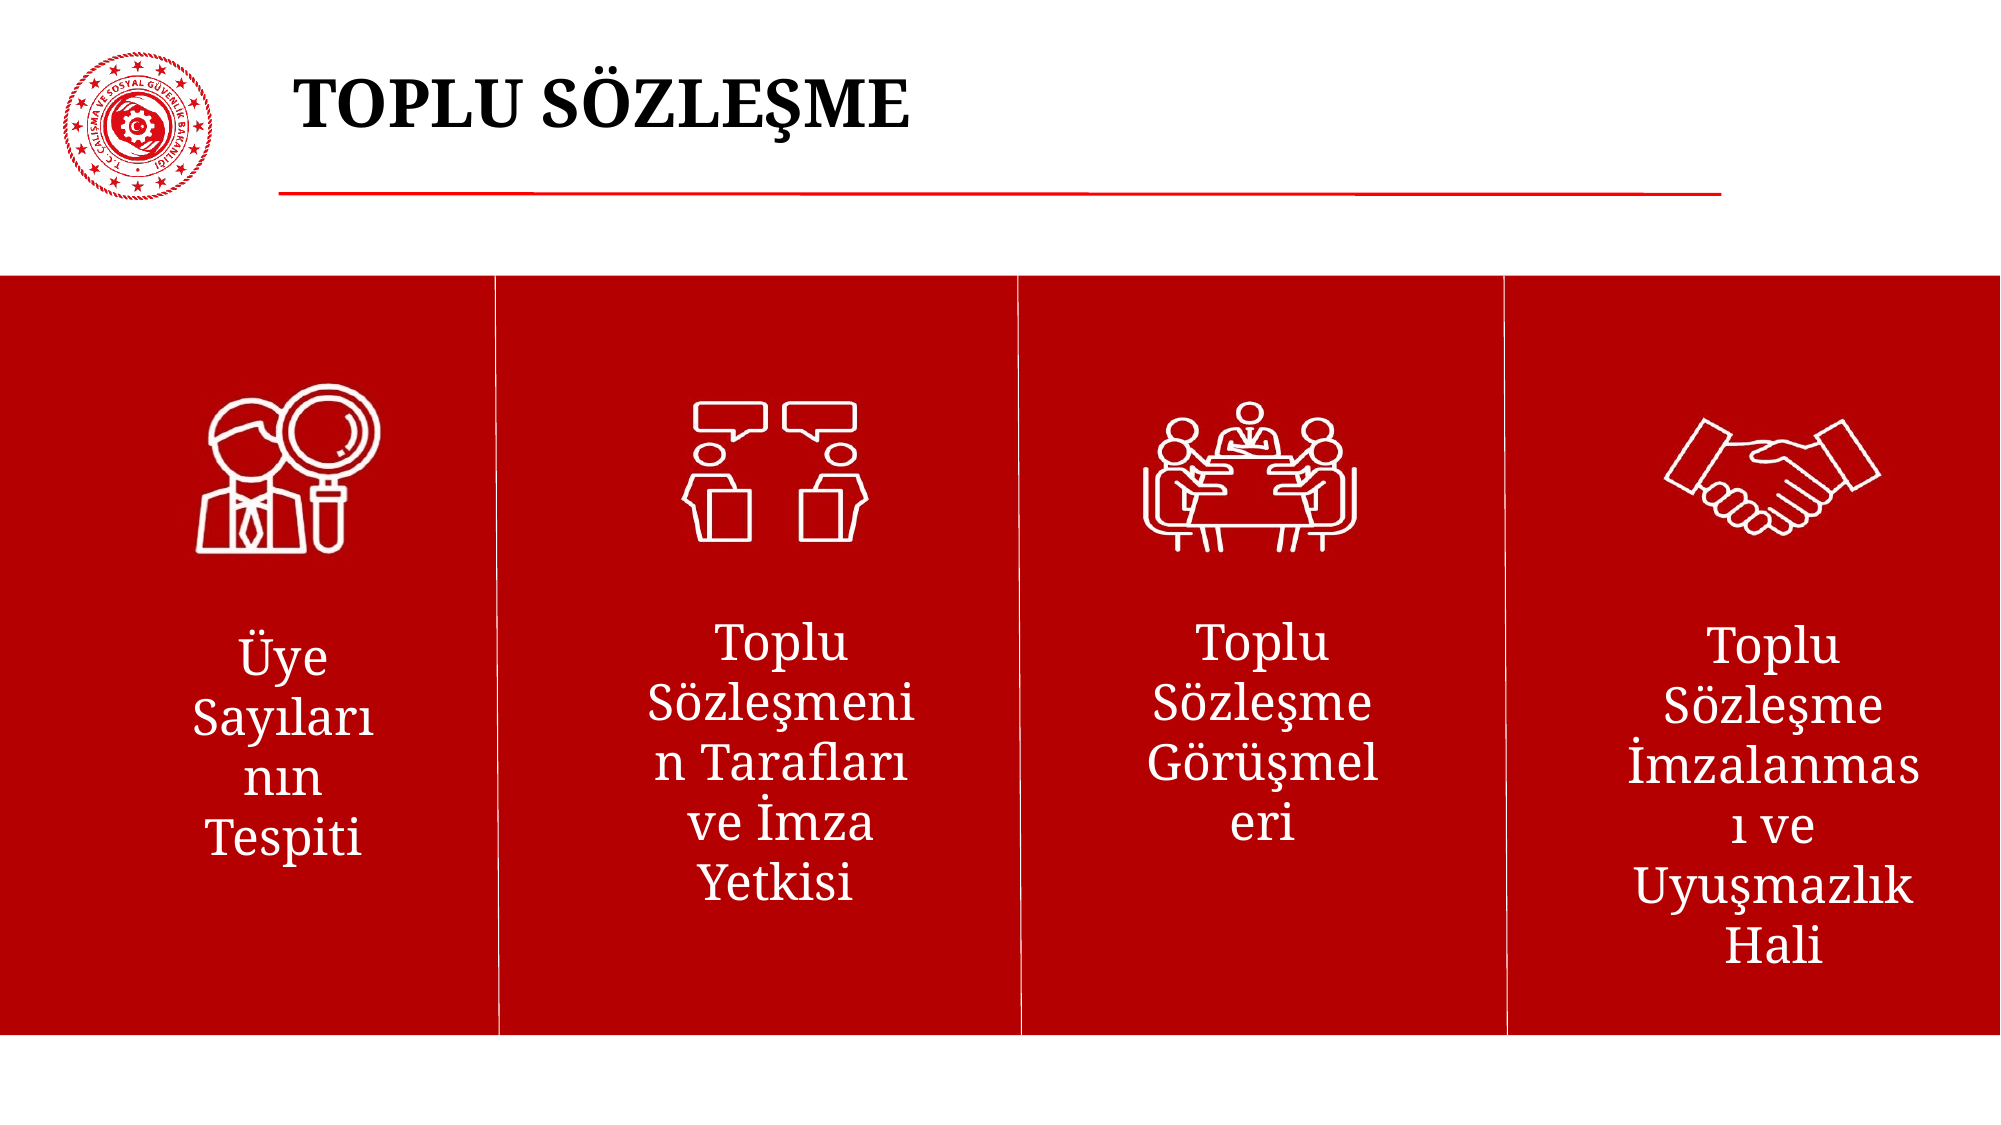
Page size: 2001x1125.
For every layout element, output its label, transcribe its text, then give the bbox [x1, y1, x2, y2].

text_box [1503, 275, 1508, 1036]
title TOPLU SÖZLEŞME [278, 52, 1722, 160]
text_box Toplu Sözleşme İmzalanması ve Uyuşmazlık Hali [1605, 606, 1943, 982]
text_box [0, 275, 495, 1036]
picture [149, 340, 429, 594]
text_box Üye Sayılarının Tespiti [162, 617, 405, 873]
text_box Toplu Sözleşme Görüşmeleri [1122, 603, 1403, 859]
text_box Toplu Sözleşmenin Tarafları ve İmza Yetkisi [617, 603, 947, 919]
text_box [495, 269, 500, 1036]
picture [1608, 325, 1940, 625]
picture [1093, 361, 1411, 592]
text_box [1022, 275, 1503, 1036]
picture [610, 350, 942, 591]
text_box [1017, 269, 1022, 1036]
picture [63, 52, 212, 200]
text_box [500, 275, 1017, 1036]
text_box [1508, 275, 2000, 1036]
